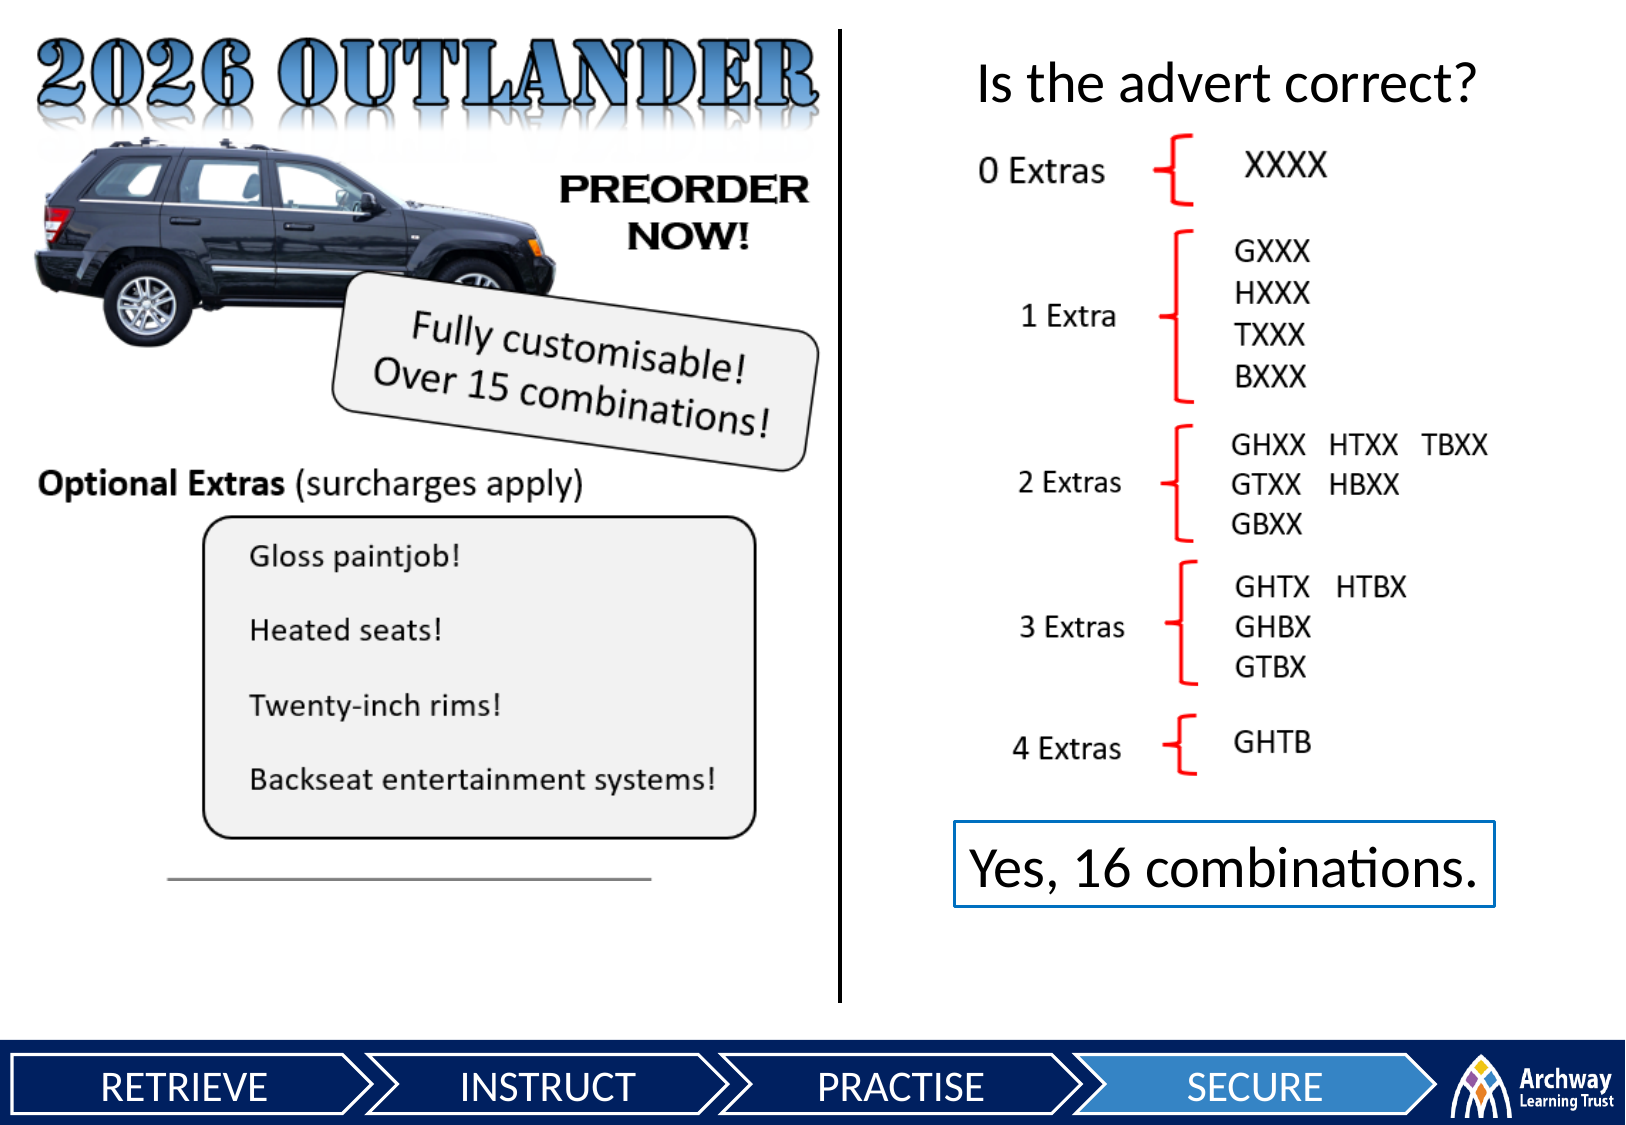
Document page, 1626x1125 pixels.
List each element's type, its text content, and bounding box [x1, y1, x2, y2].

picture [18, 25, 825, 881]
picture [1449, 1053, 1614, 1118]
text_box Yes, 16 combinations. [954, 821, 1495, 907]
text_box Is the advert correct? [961, 36, 1496, 122]
picture [958, 122, 1525, 781]
